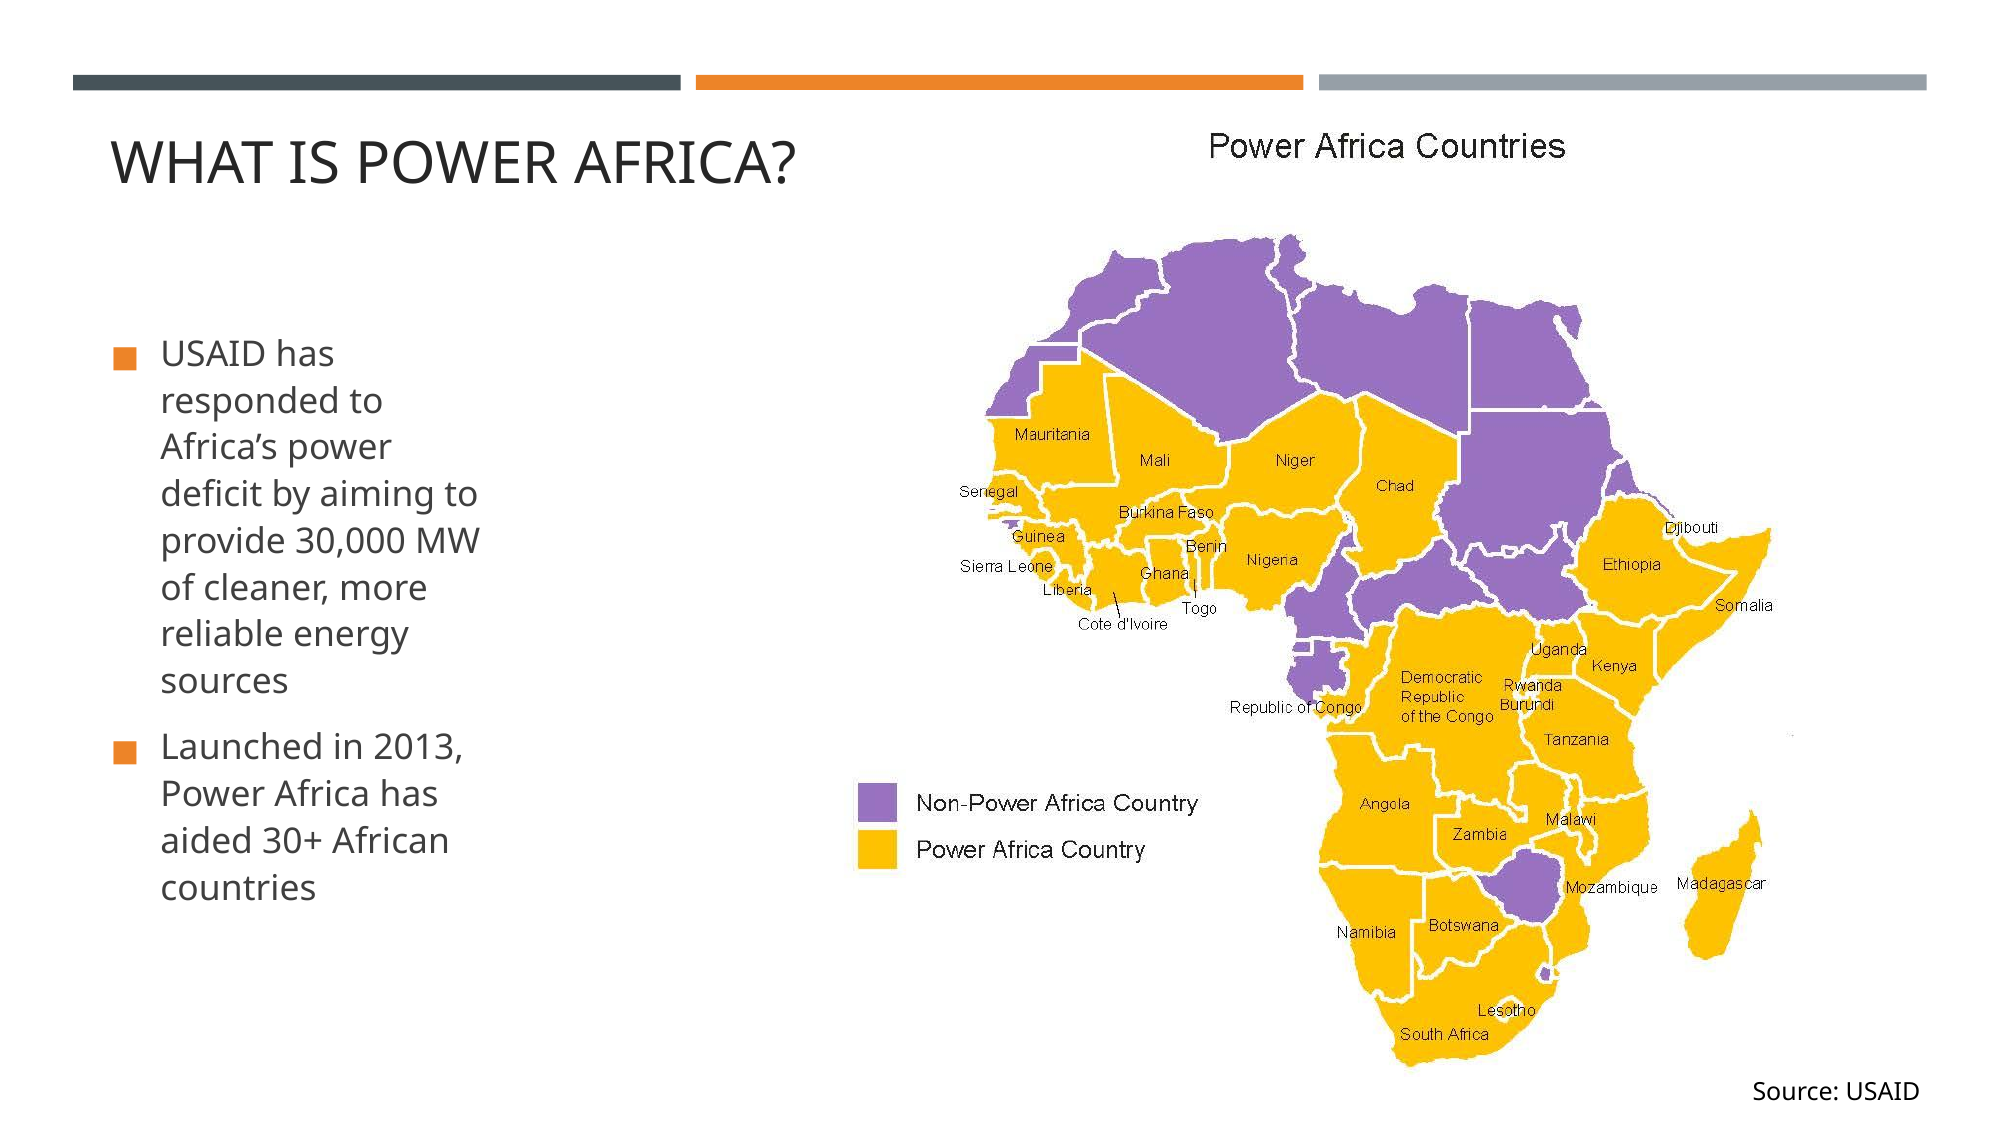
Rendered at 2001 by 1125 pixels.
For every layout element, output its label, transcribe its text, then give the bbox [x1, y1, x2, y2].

picture [812, 110, 1980, 1077]
text_box USAID has responded to Africa’s power deficit by aiming to provide 30,000 MW of cleaner, more reliable energy sources Launched in 2013, Power Africa has aided 30+ African countries [95, 319, 517, 965]
text_box Source: USAID [1737, 1067, 2000, 1113]
title WHAT IS POWER AFRICA? [95, 115, 807, 203]
